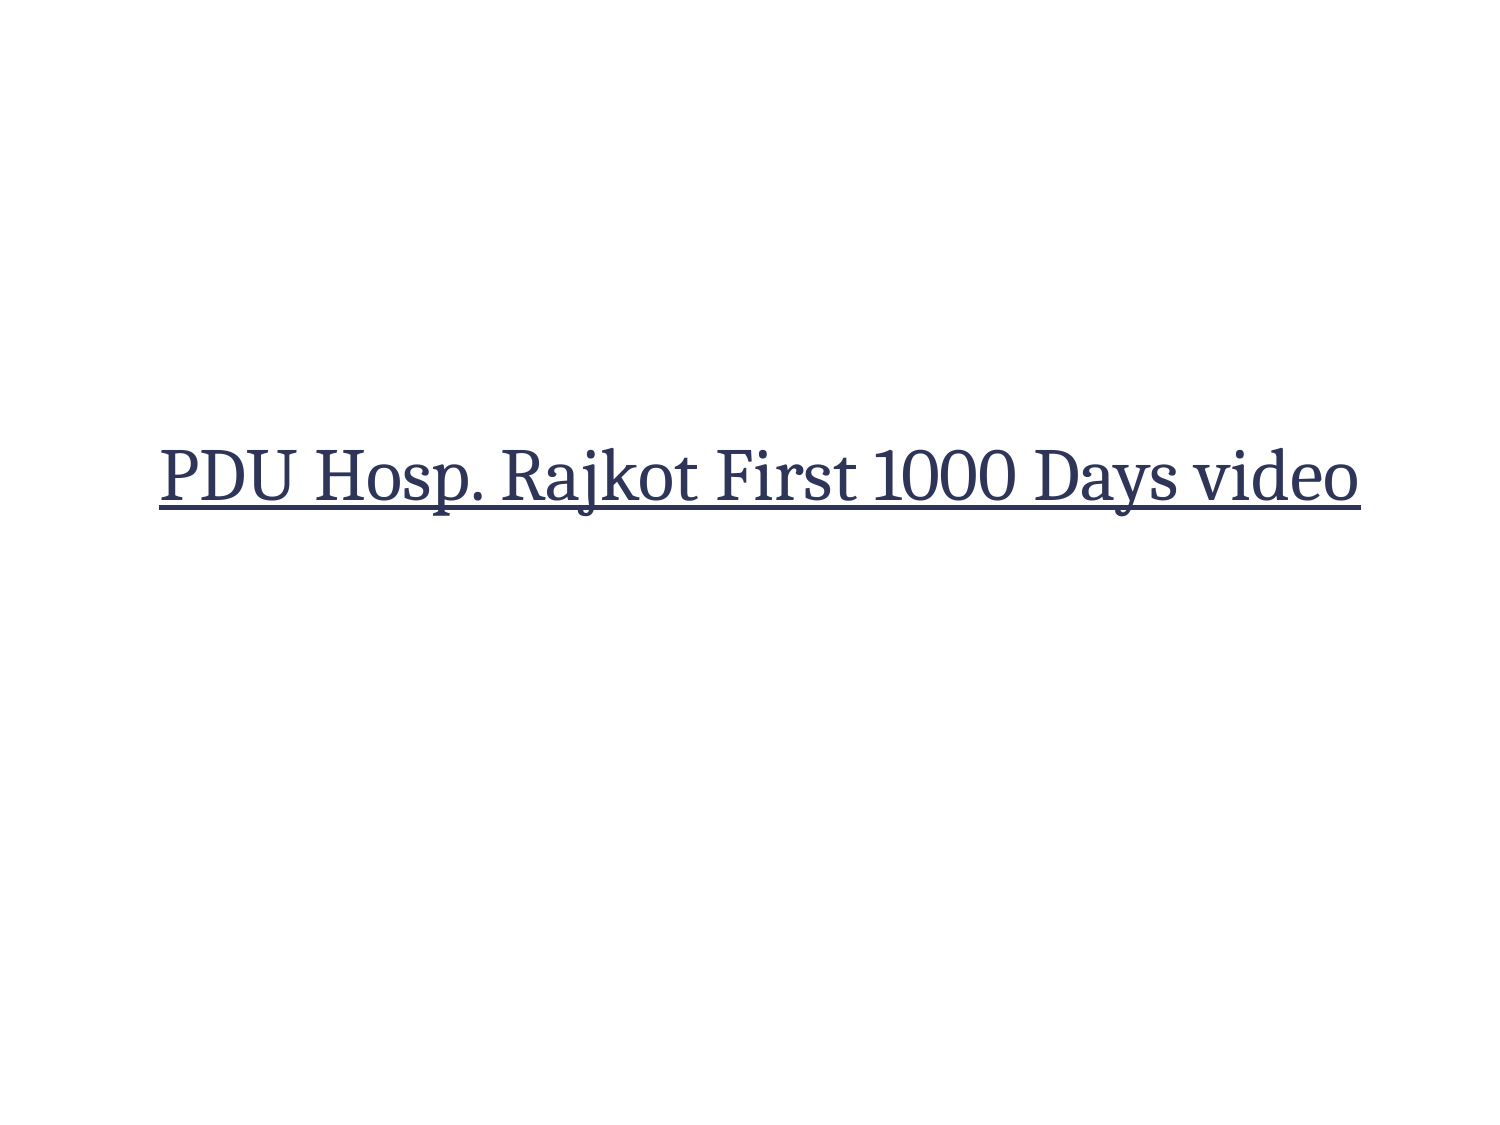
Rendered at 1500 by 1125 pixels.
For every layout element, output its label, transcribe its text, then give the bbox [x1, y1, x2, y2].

list PDU Hosp. Rajkot First 1000 Days video [87, 149, 1433, 864]
